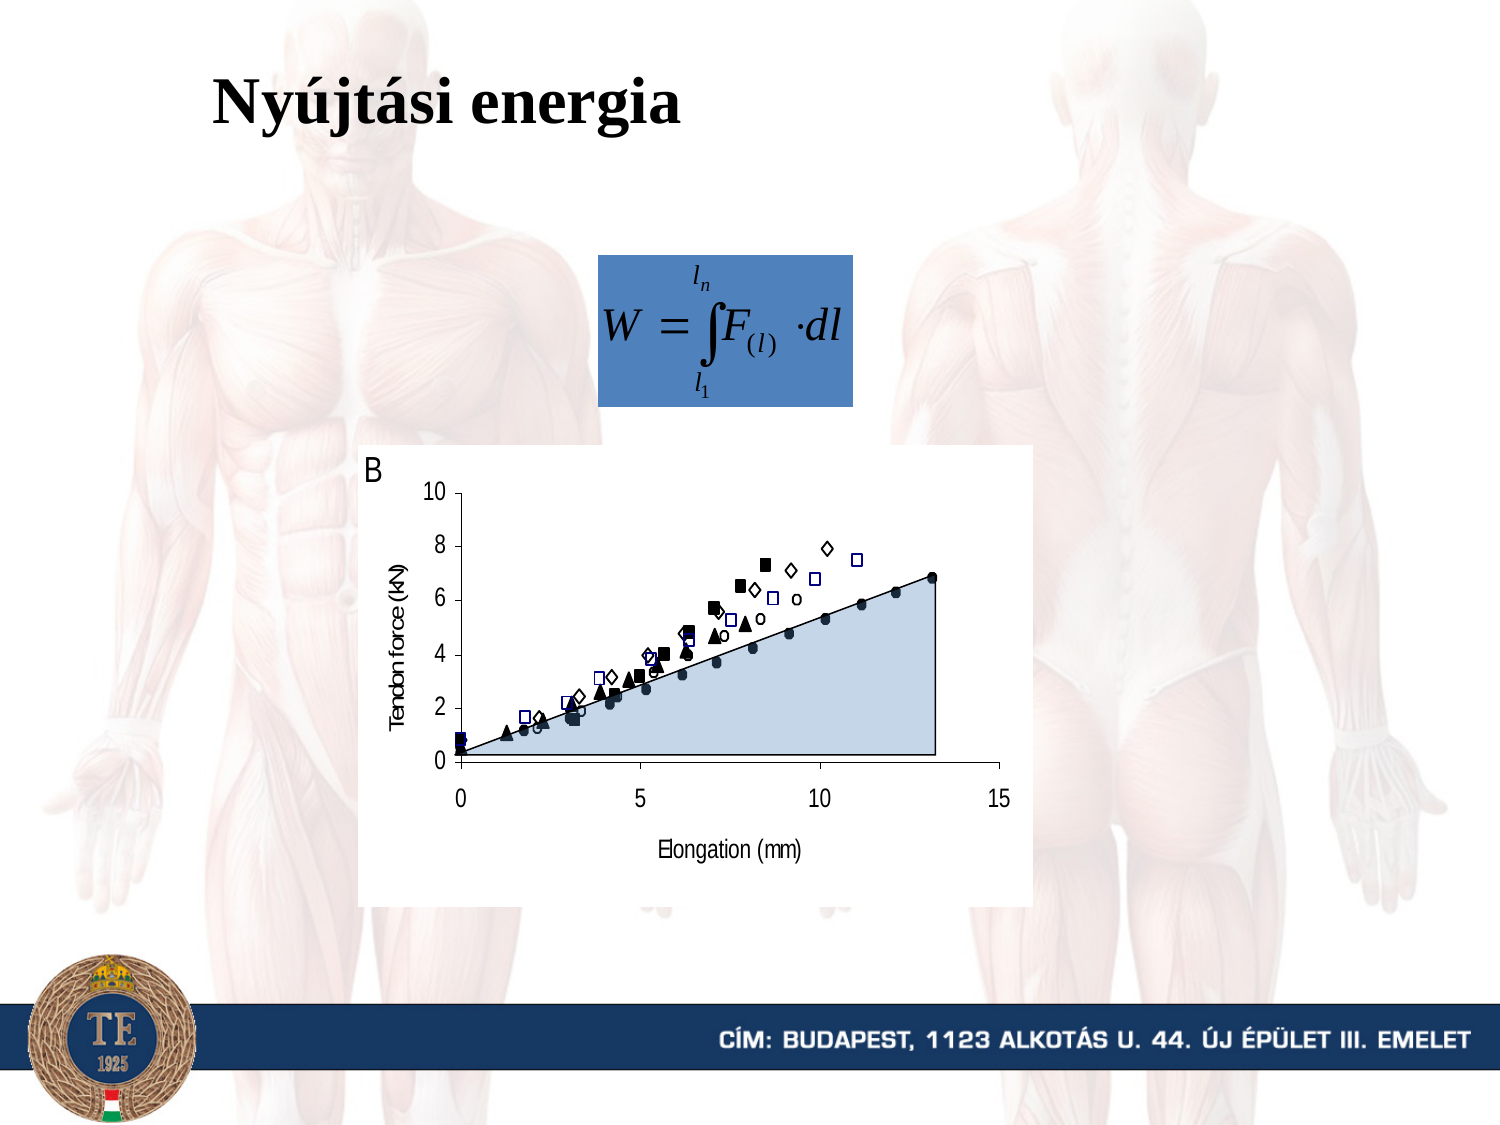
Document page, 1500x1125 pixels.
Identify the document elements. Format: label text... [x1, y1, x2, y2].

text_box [597, 255, 854, 407]
text_box Nyújtási energia [37, 49, 875, 145]
picture [0, 1, 1500, 1125]
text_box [348, 432, 1044, 918]
